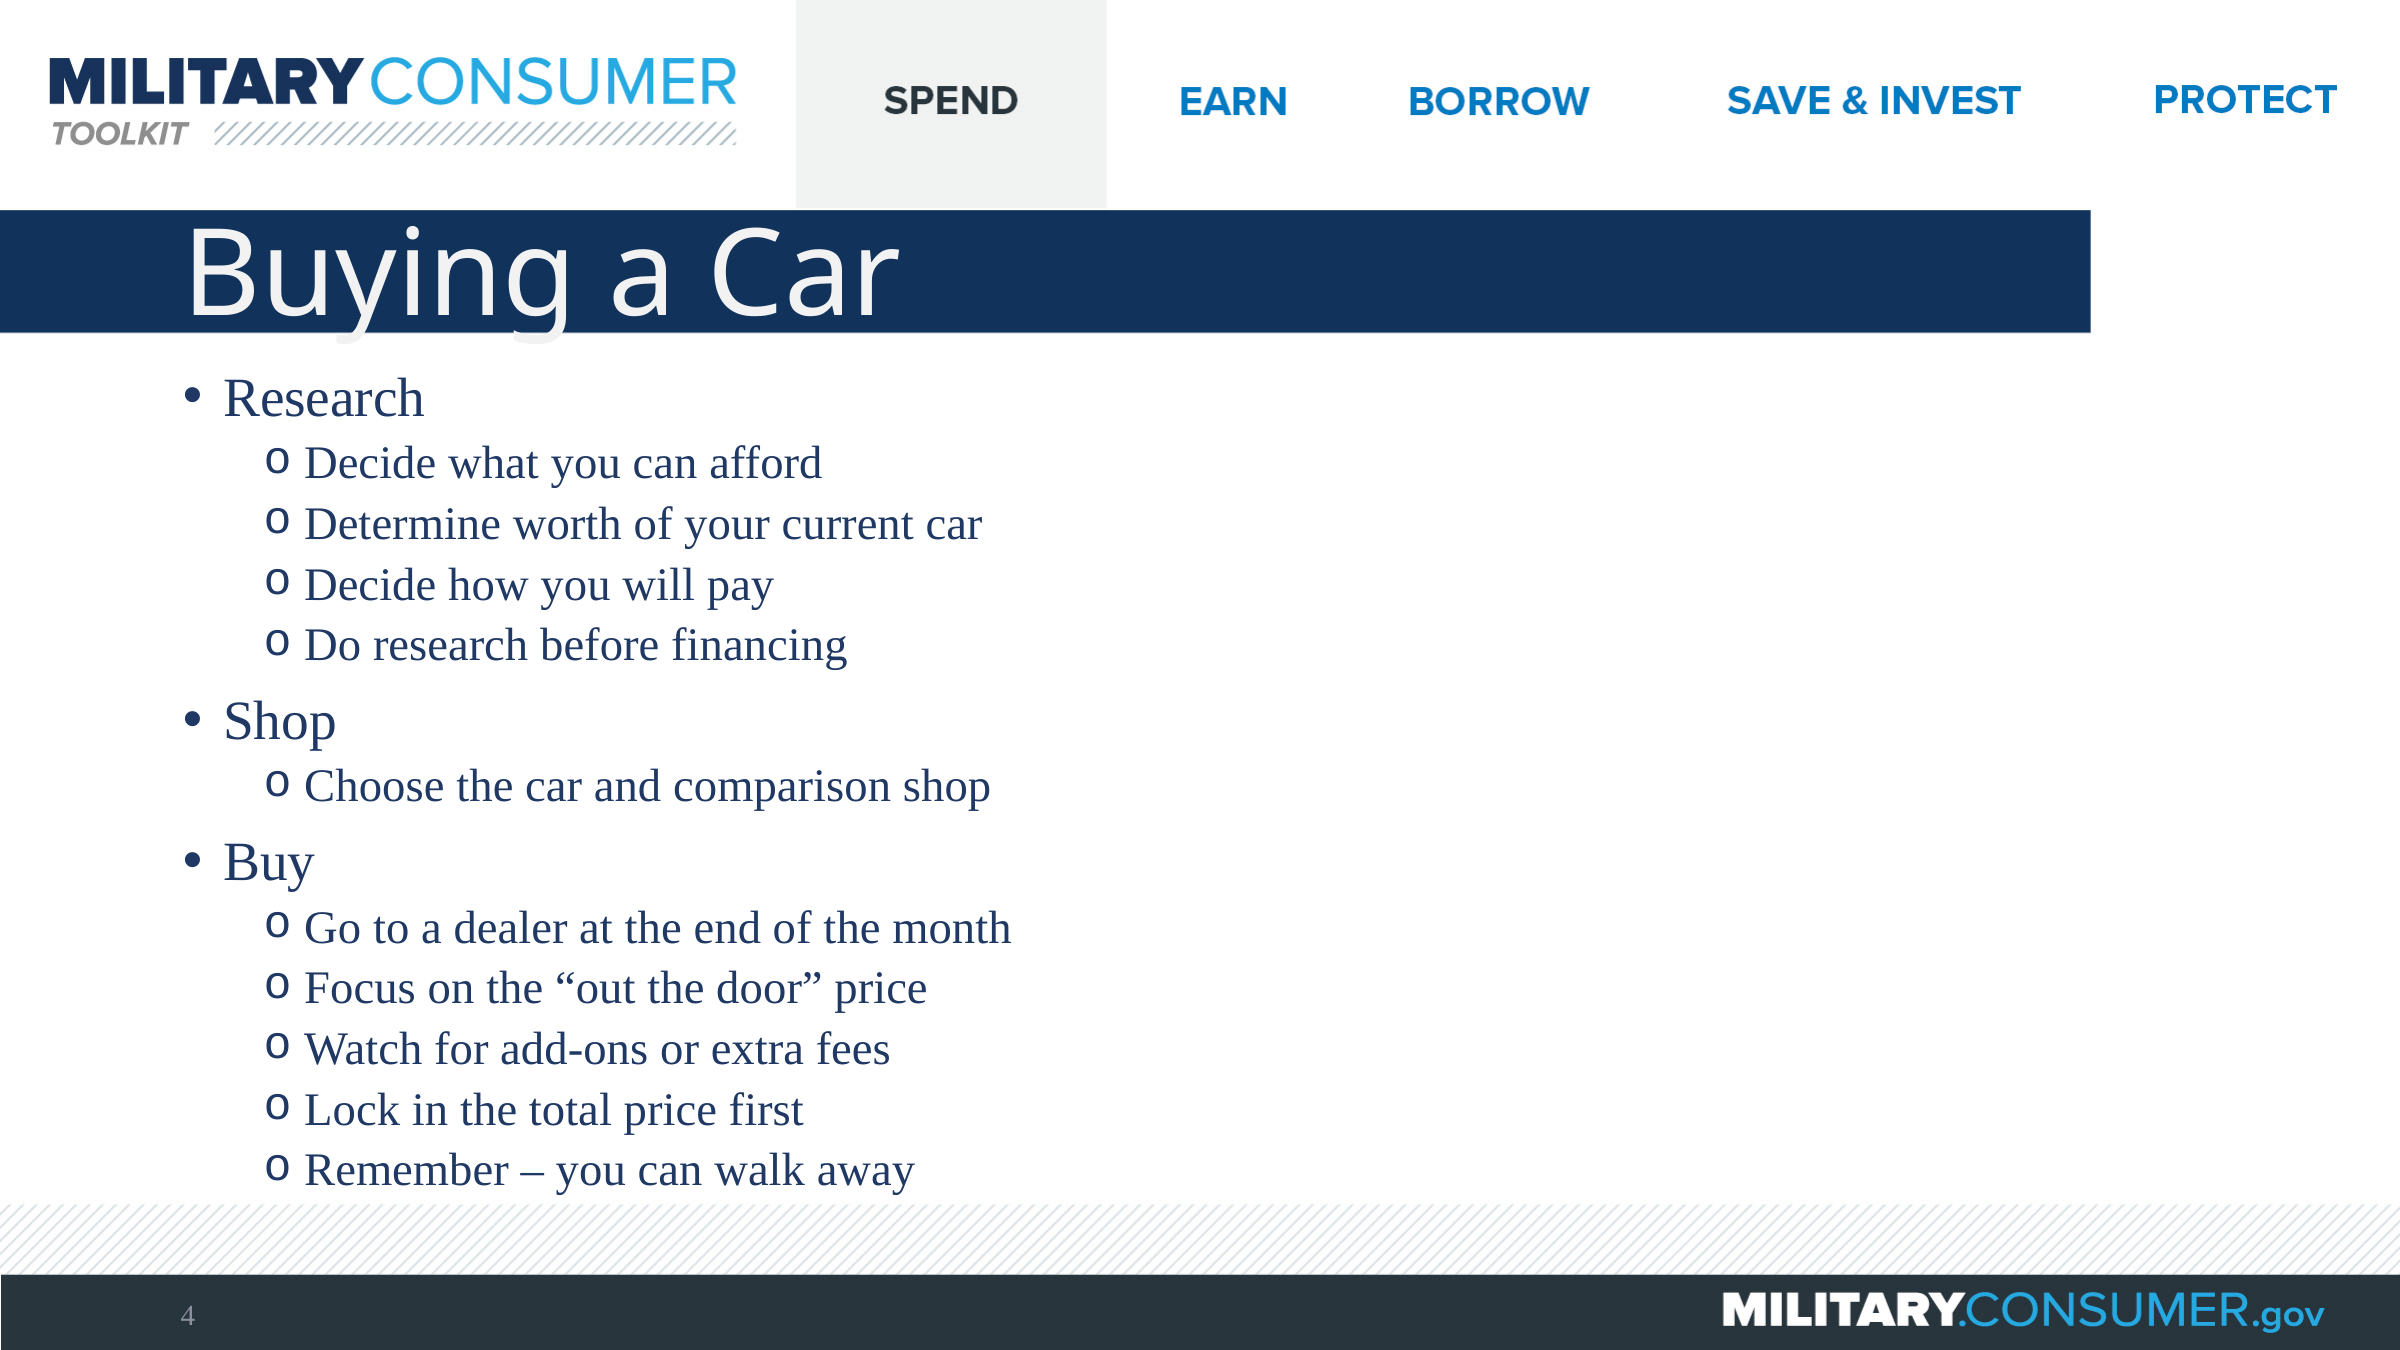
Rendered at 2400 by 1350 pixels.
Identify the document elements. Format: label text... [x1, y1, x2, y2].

picture [0, 0, 2400, 1350]
title Buying a Car [165, 145, 2235, 359]
list Research Decide what you can afford Determine worth of your current car Decide how you will pay Do research before financing Shop Choose the car and comparison shop Buy Go to a dealer at the end of the month Focus on the “out the door” price Watch for add-ons or extra fees Lock in the total price first Remember – you can walk away [165, 359, 2235, 1216]
slide_number 4 [162, 1277, 703, 1350]
